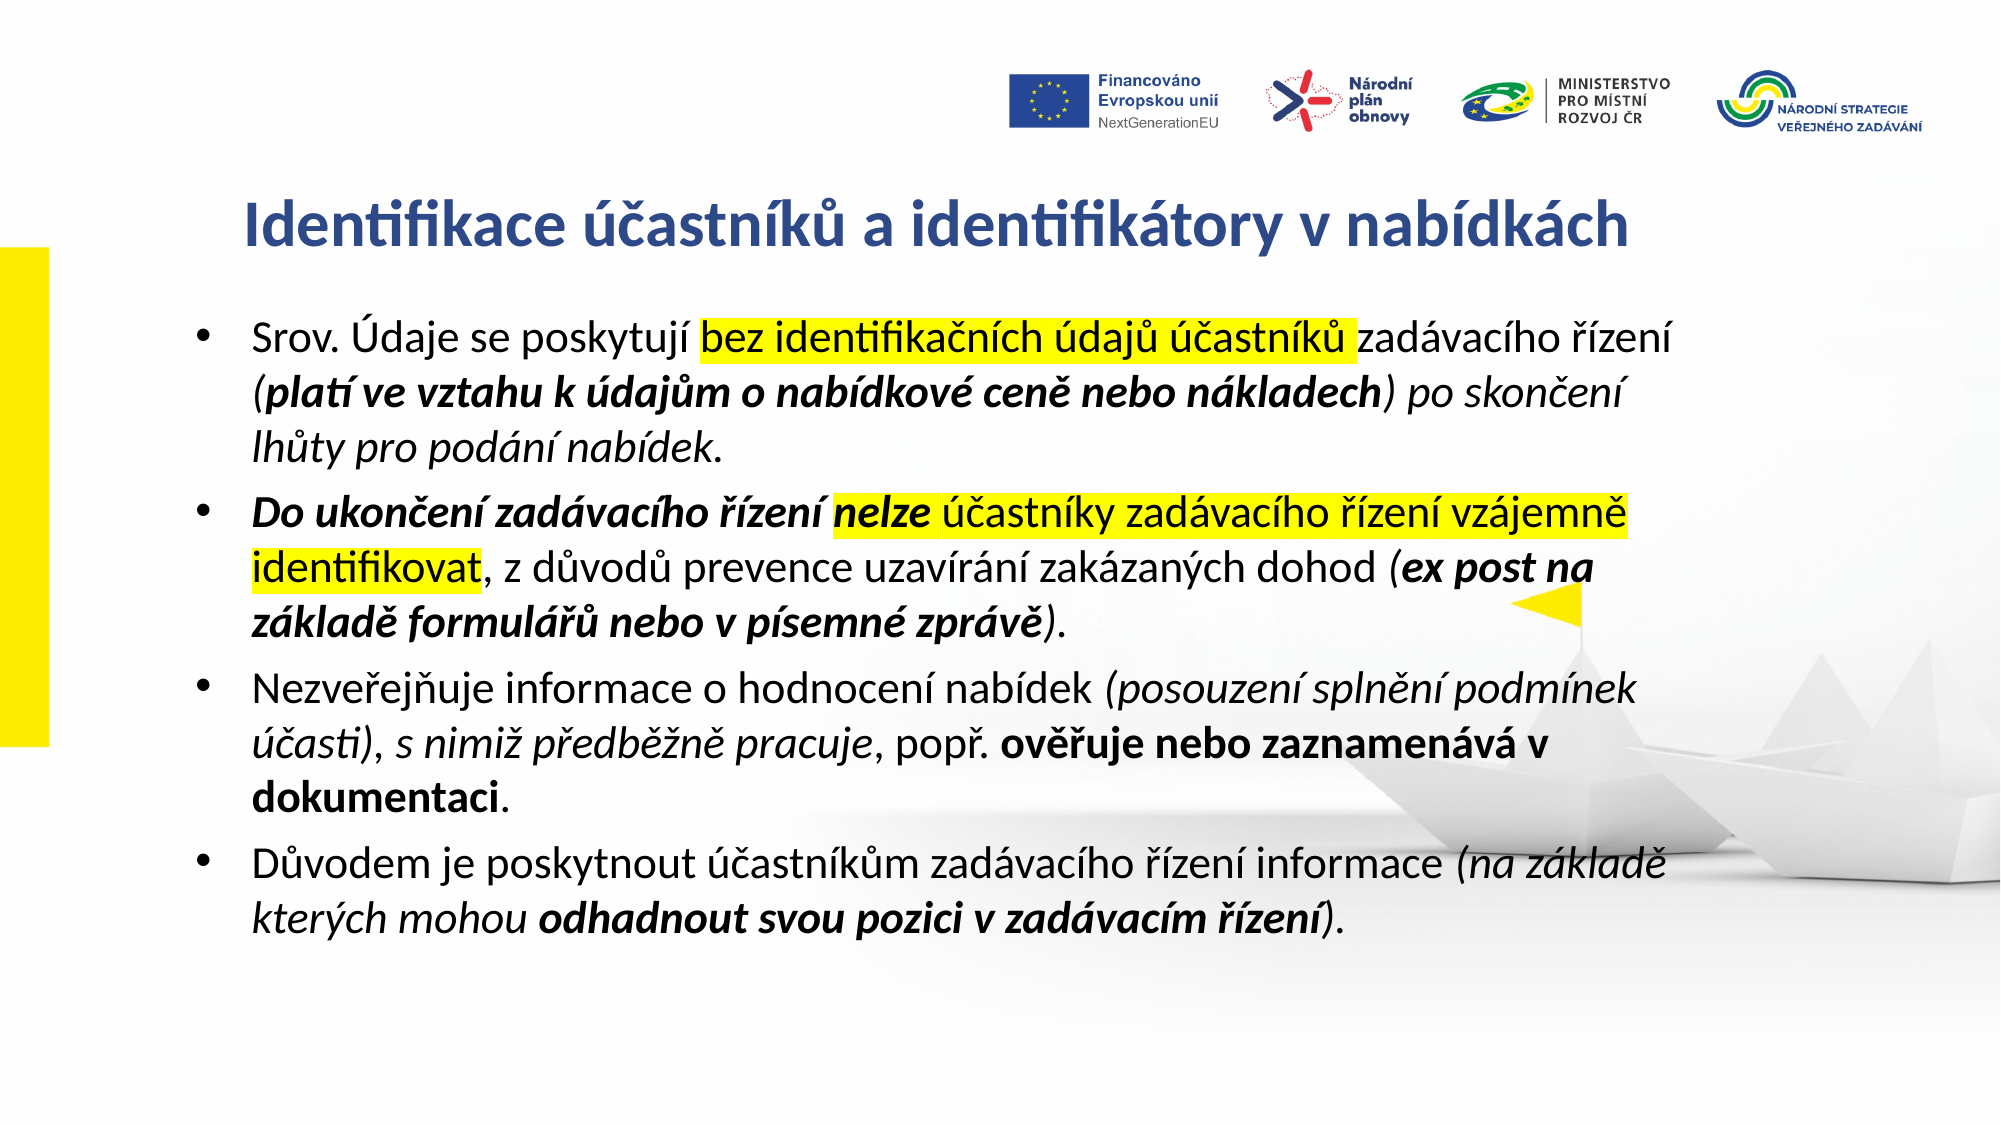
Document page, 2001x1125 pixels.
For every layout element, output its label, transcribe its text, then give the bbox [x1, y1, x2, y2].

text_box Identifikace účastníků a identifikátory v nabídkách [228, 172, 1820, 268]
text_box Srov. Údaje se poskytují bez identifikačních údajů účastníků zadávacího řízení (platí ve vztahu k údajům o nabídkové ceně nebo nákladech) po skončení lhůty pro podání nabídek. Do ukončení zadávacího řízení nelze účastníky zadávacího řízení vzájemně identifikovat, z důvodů prevence uzavírání zakázaných dohod (ex post na základě formulářů nebo v písemné zprávě). Nezveřejňuje informace o hodnocení nabídek (posouzení splnění podmínek účasti), s nimiž předběžně pracuje, popř. ověřuje nebo zaznamenává v dokumentaci. Důvodem je poskytnout účastníkům zadávacího řízení informace (na základě kterých mohou odhadnout svou pozici v zadávacím řízení). [180, 299, 1713, 950]
picture [0, 0, 2001, 1125]
